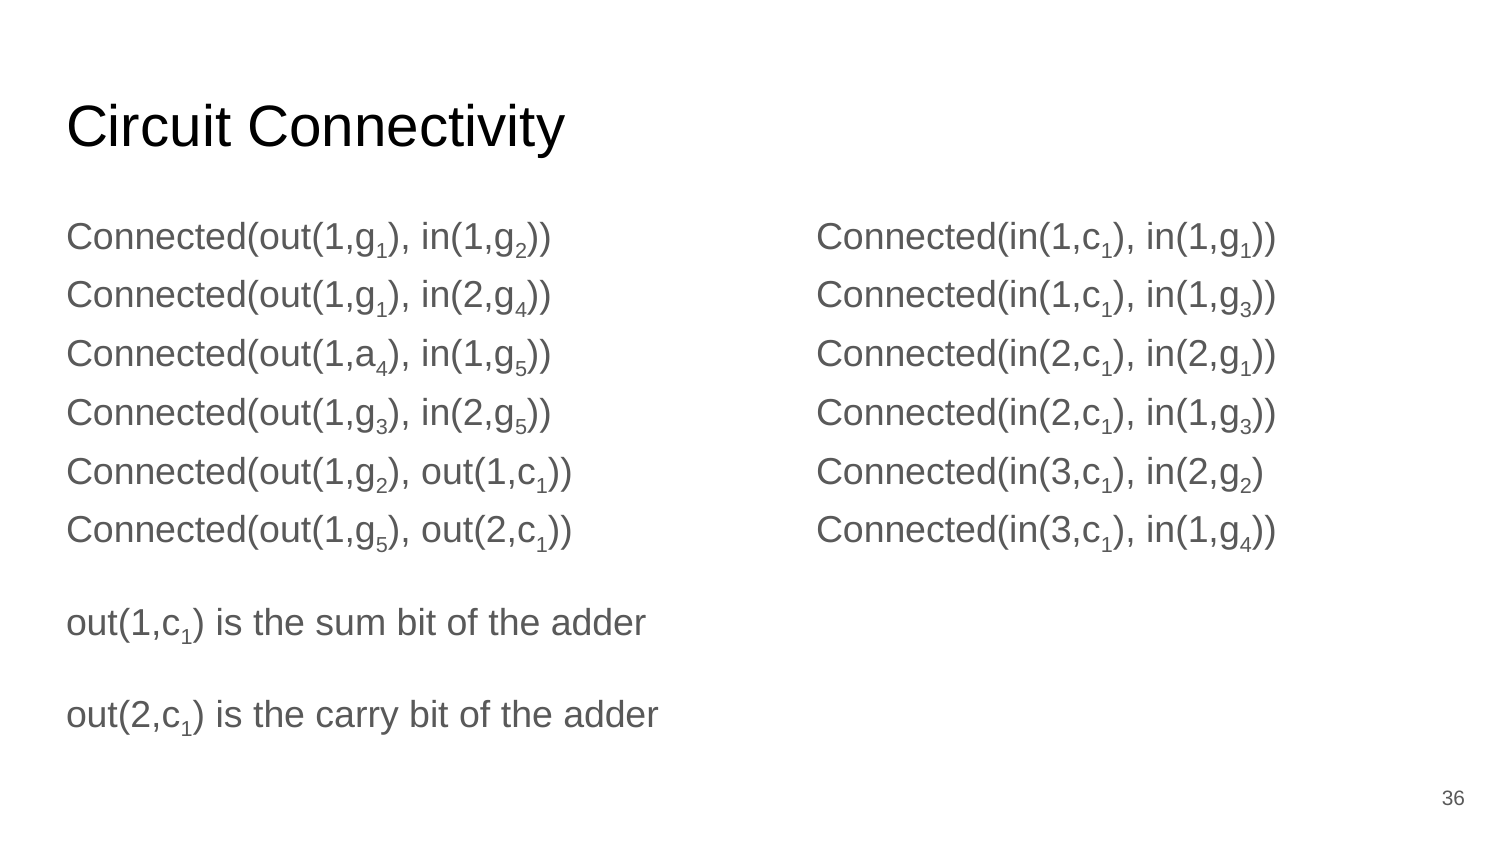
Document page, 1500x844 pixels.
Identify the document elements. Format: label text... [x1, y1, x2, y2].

list Connected(out(1,g1), in(1,g2)) Connected(in(1,c1), in(1,g1)) Connected(out(1,g1), in(2,g4)) Connected(in(1,c1), in(1,g3)) Connected(out(1,a4), in(1,g5)) Connected(in(2,c1), in(2,g1)) Connected(out(1,g3), in(2,g5)) Connected(in(2,c1), in(1,g3)) Connected(out(1,g2), out(1,c1)) Connected(in(3,c1), in(2,g2) Connected(out(1,g5), out(2,c1)) Connected(in(3,c1), in(1,g4)) out(1,c1) is the sum bit of the adder out(2,c1) is the carry bit of the adder [51, 189, 1449, 750]
slide_number ‹#› [1389, 764, 1480, 830]
title Circuit Connectivity [51, 72, 1449, 167]
